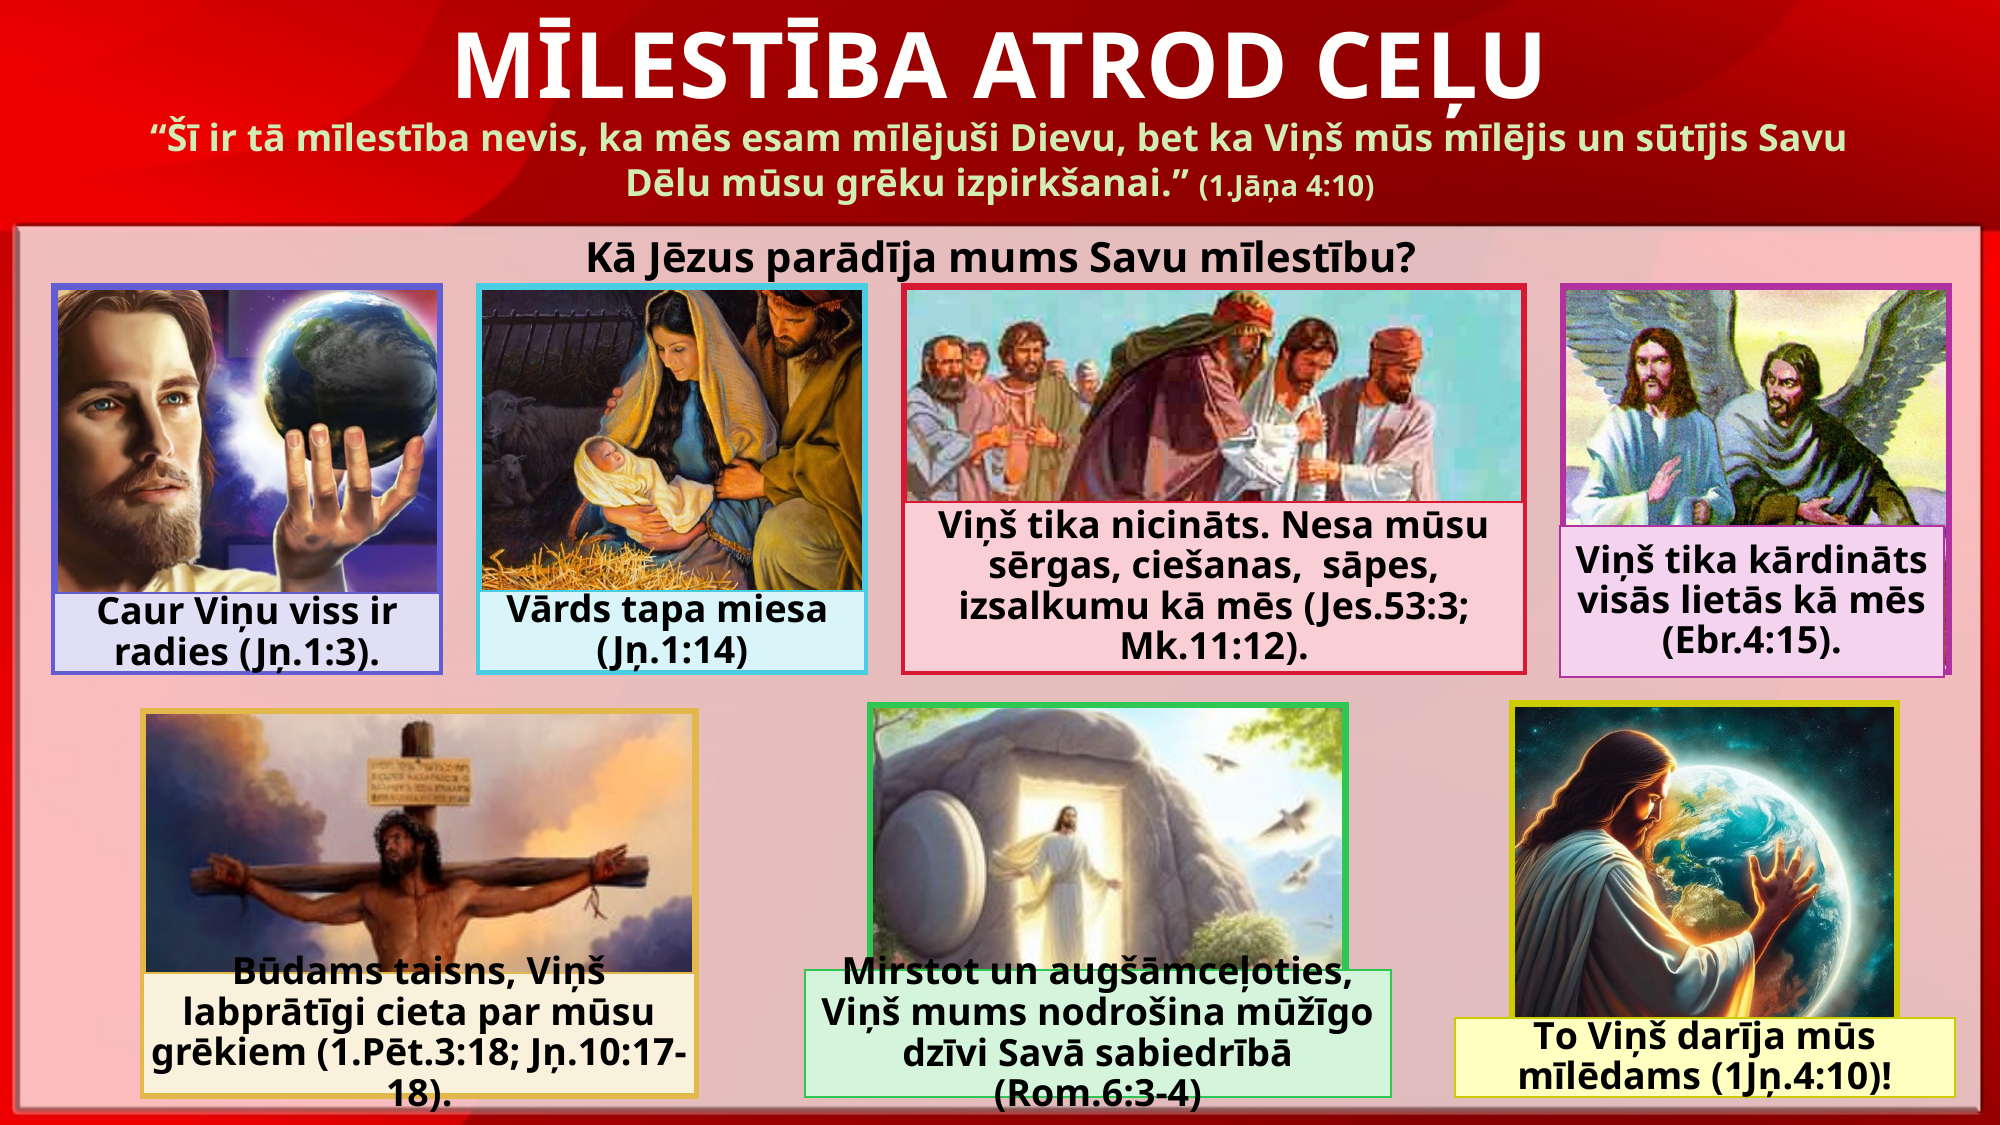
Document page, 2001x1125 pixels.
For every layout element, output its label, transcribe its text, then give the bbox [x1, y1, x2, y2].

text_box MĪLESTĪBA ATROD CEĻU [0, 0, 2000, 125]
text_box Kā Jēzus parādīja mums Savu mīlestību? [22, 223, 1980, 288]
picture [0, 0, 2001, 1125]
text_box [47, 285, 1956, 1098]
text_box “Šī ir tā mīlestība nevis, ka mēs esam mīlējuši Dievu, bet ka Viņš mūs mīlējis un sūtījis Savu Dēlu mūsu grēku izpirkšanai.” (1.Jāņa 4:10) [126, 106, 1874, 211]
